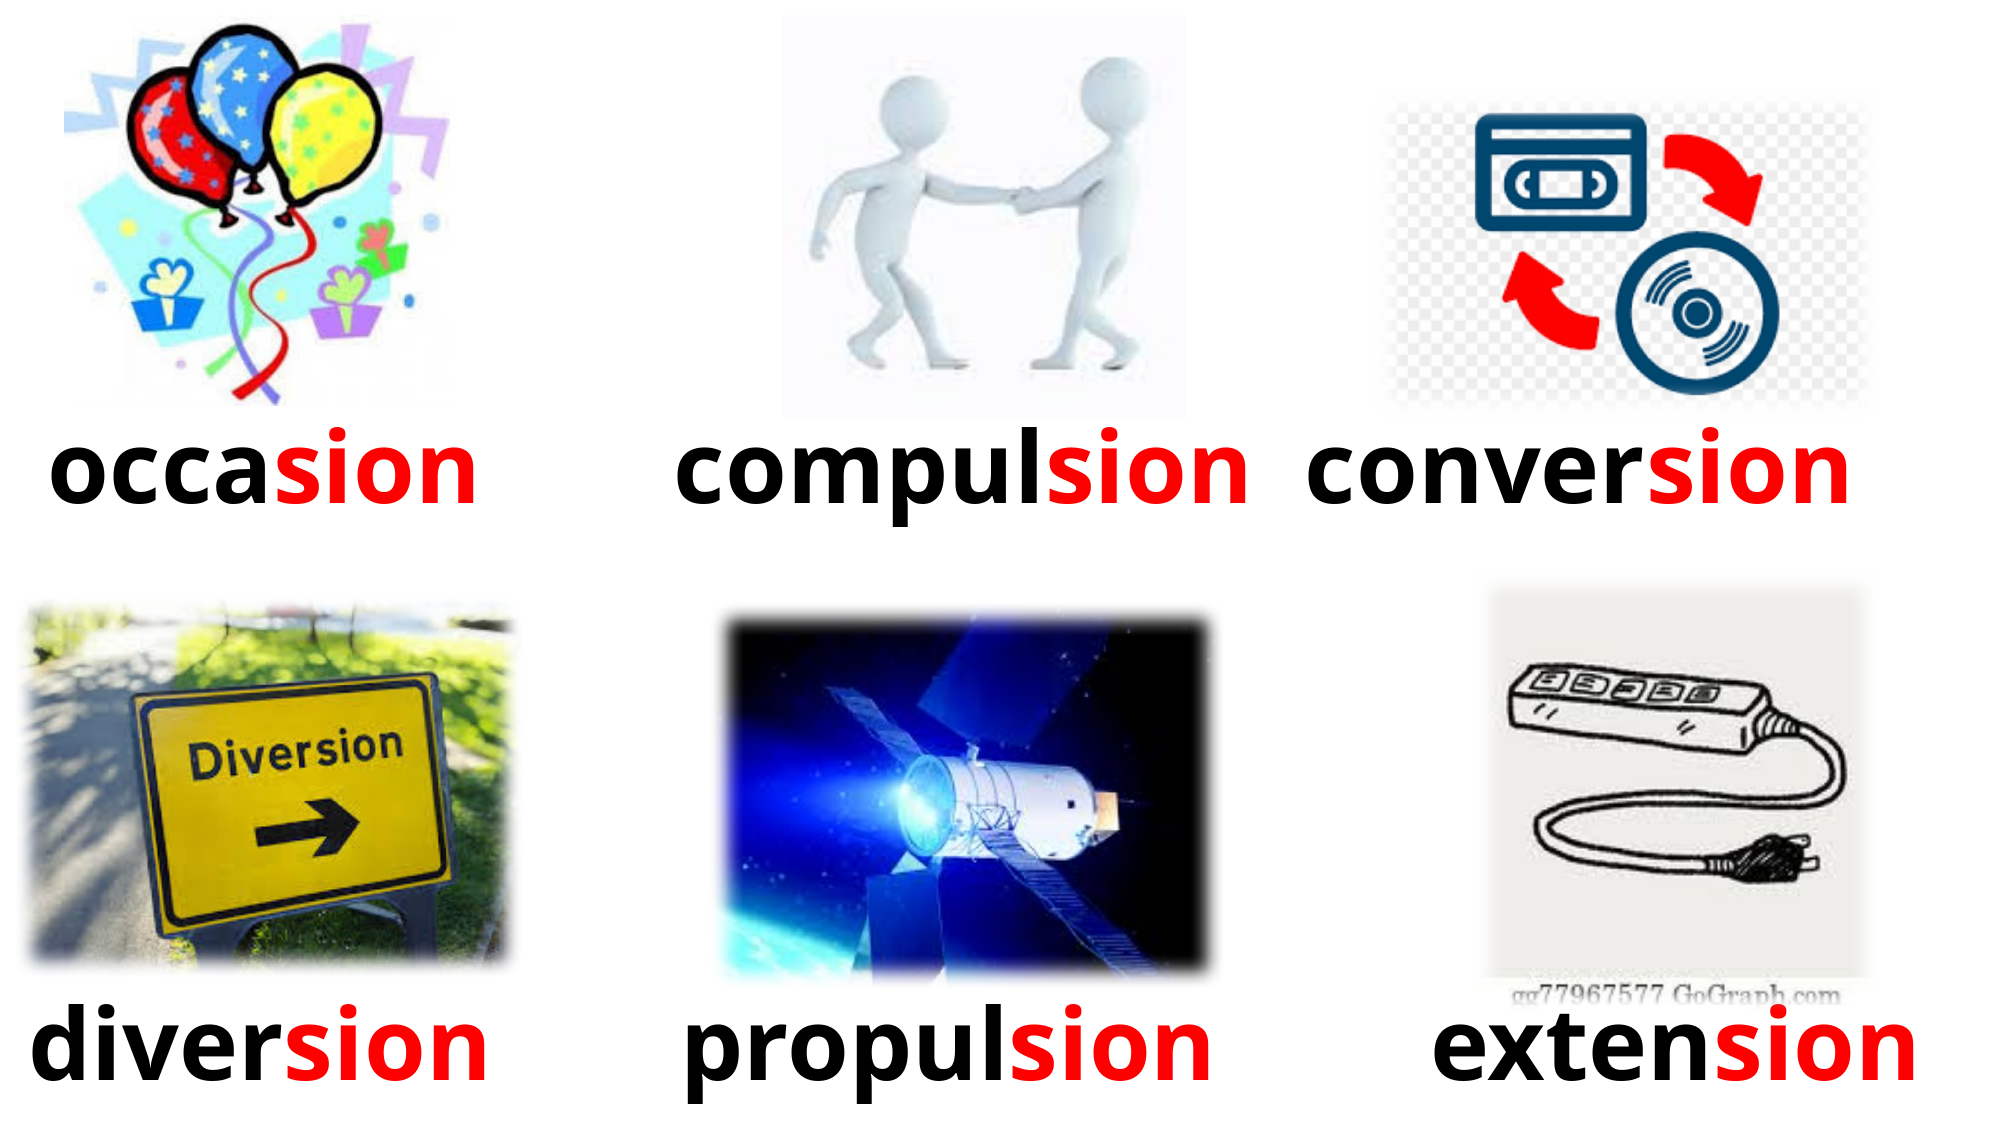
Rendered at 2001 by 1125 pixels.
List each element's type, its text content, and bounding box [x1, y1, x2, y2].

text_box diversion propulsion extension [13, 973, 2000, 1109]
picture [709, 601, 1225, 990]
picture [14, 596, 523, 978]
picture [1373, 89, 1881, 419]
picture [64, 15, 450, 406]
text_box occasion compulsion conversion [33, 396, 2000, 531]
picture [1472, 569, 1881, 1012]
picture [783, 15, 1187, 419]
